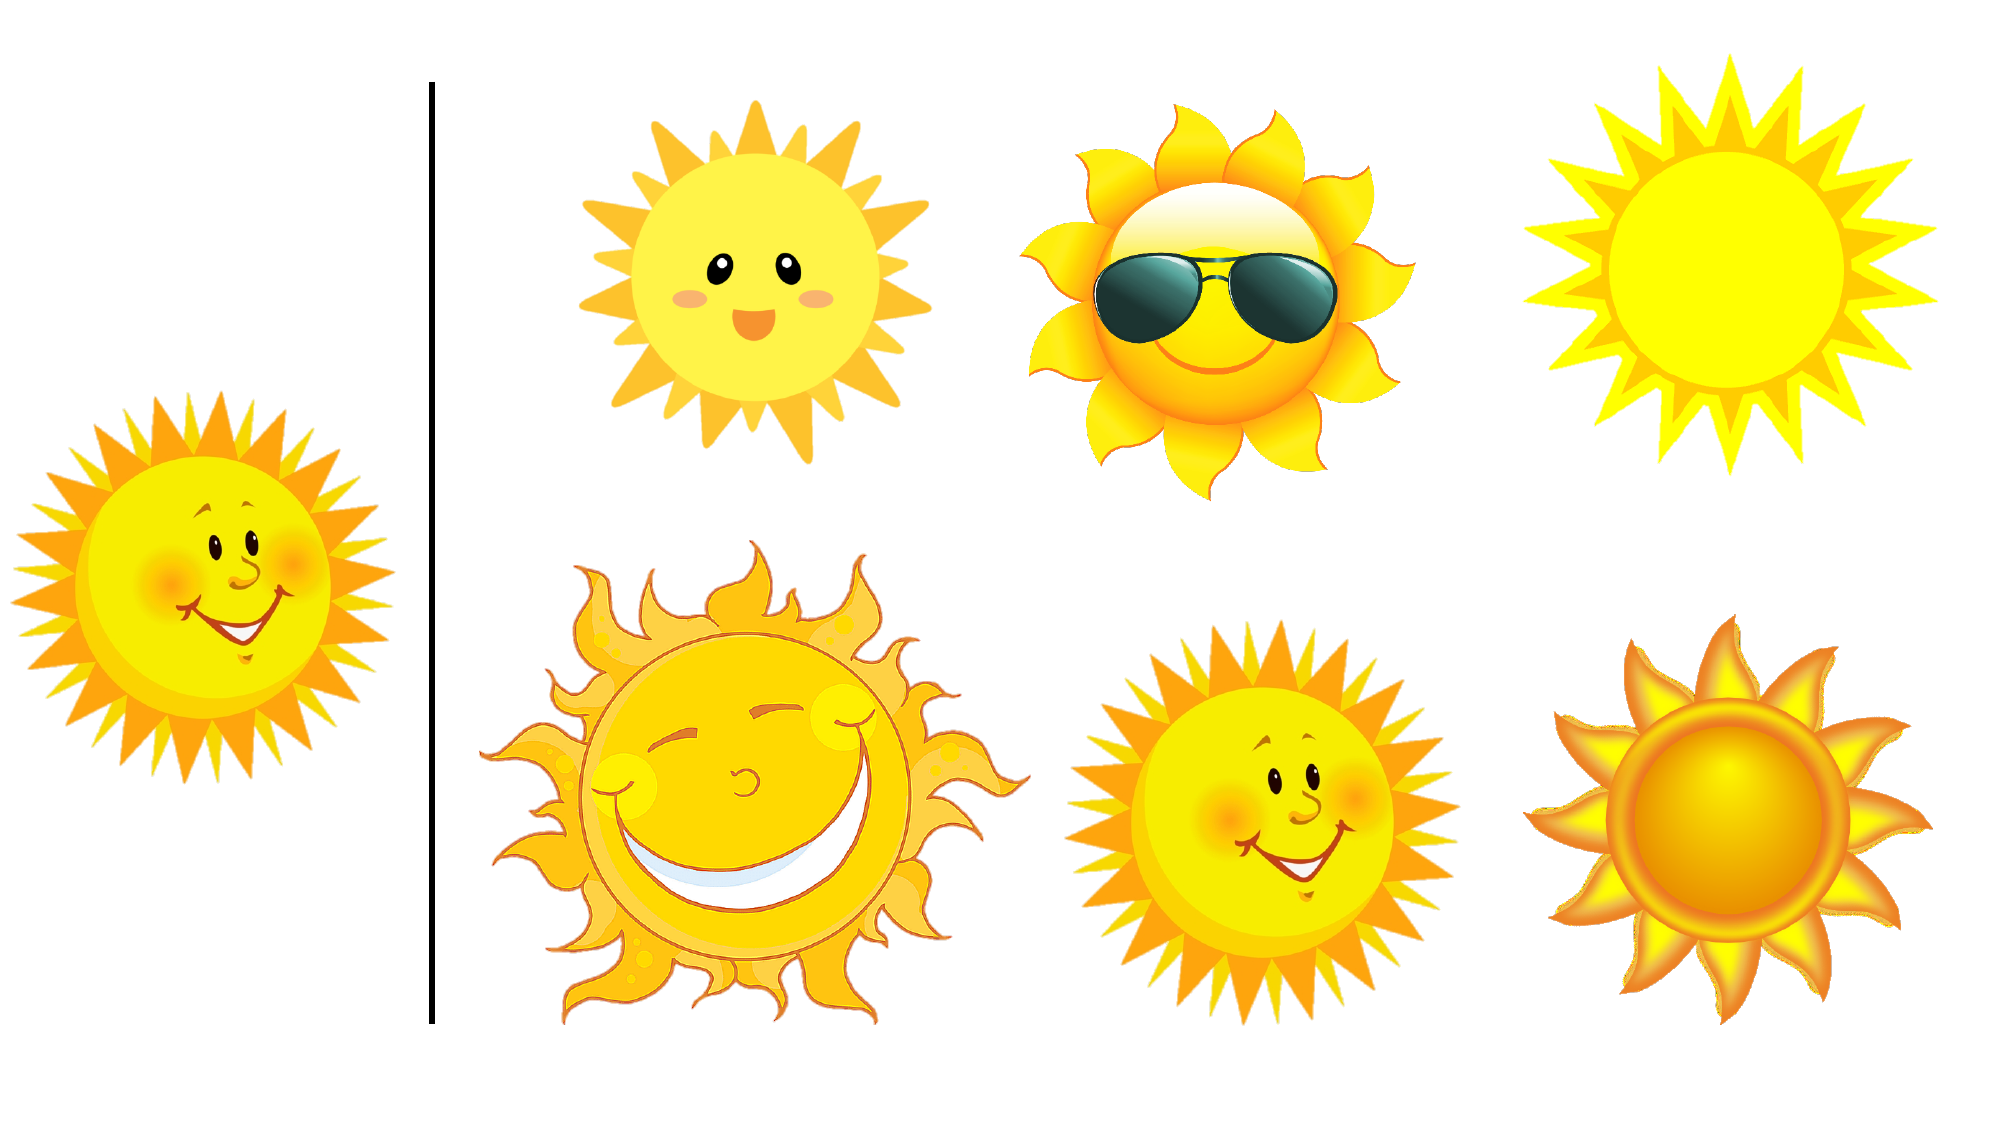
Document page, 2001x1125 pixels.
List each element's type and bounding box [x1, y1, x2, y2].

picture [1011, 96, 1424, 508]
picture [0, 359, 1933, 1057]
picture [564, 81, 946, 493]
picture [1483, 18, 1973, 508]
